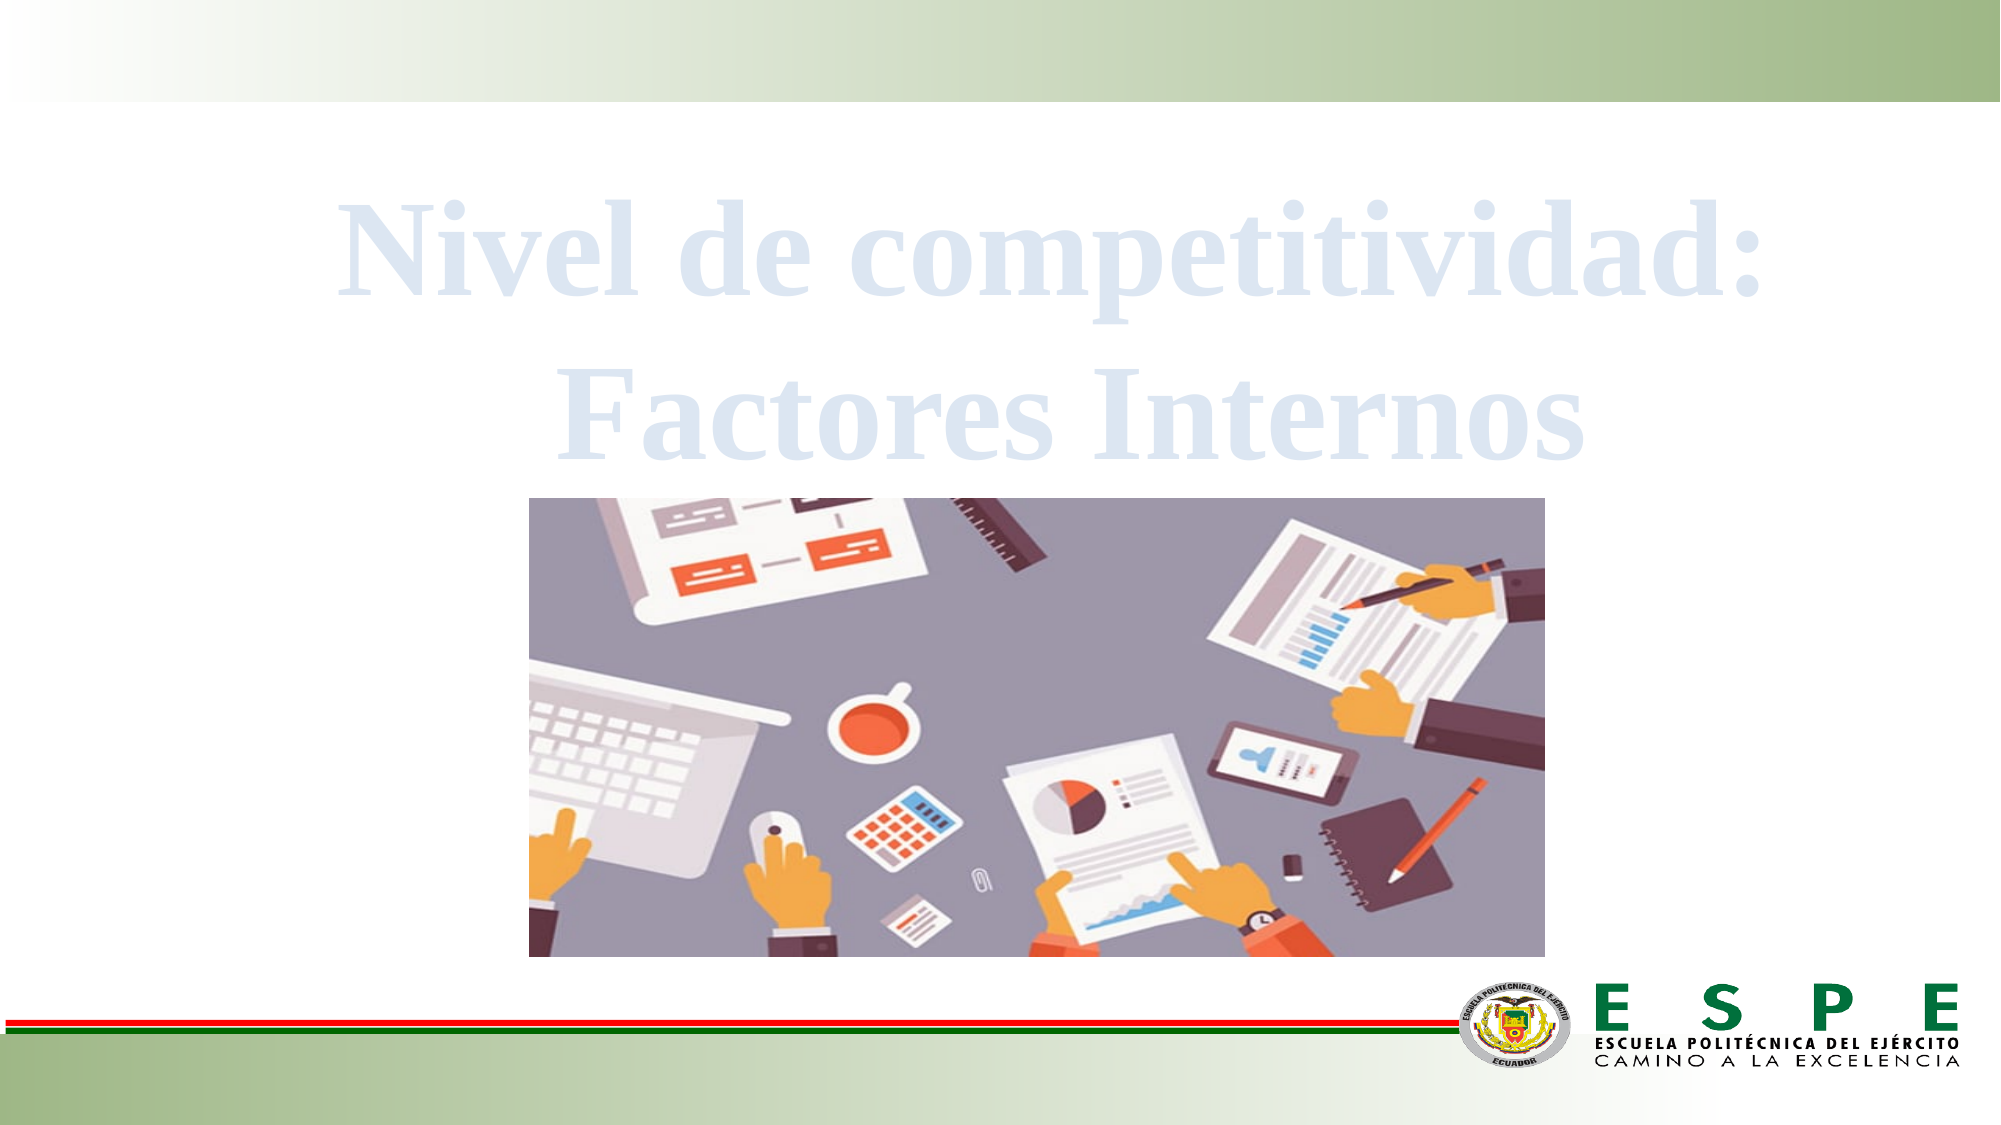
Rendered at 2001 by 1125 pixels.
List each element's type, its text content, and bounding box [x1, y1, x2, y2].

text_box Nivel de competitividad: Factores Internos [321, 150, 1822, 496]
picture [529, 498, 1546, 958]
picture [1409, 964, 2000, 1093]
